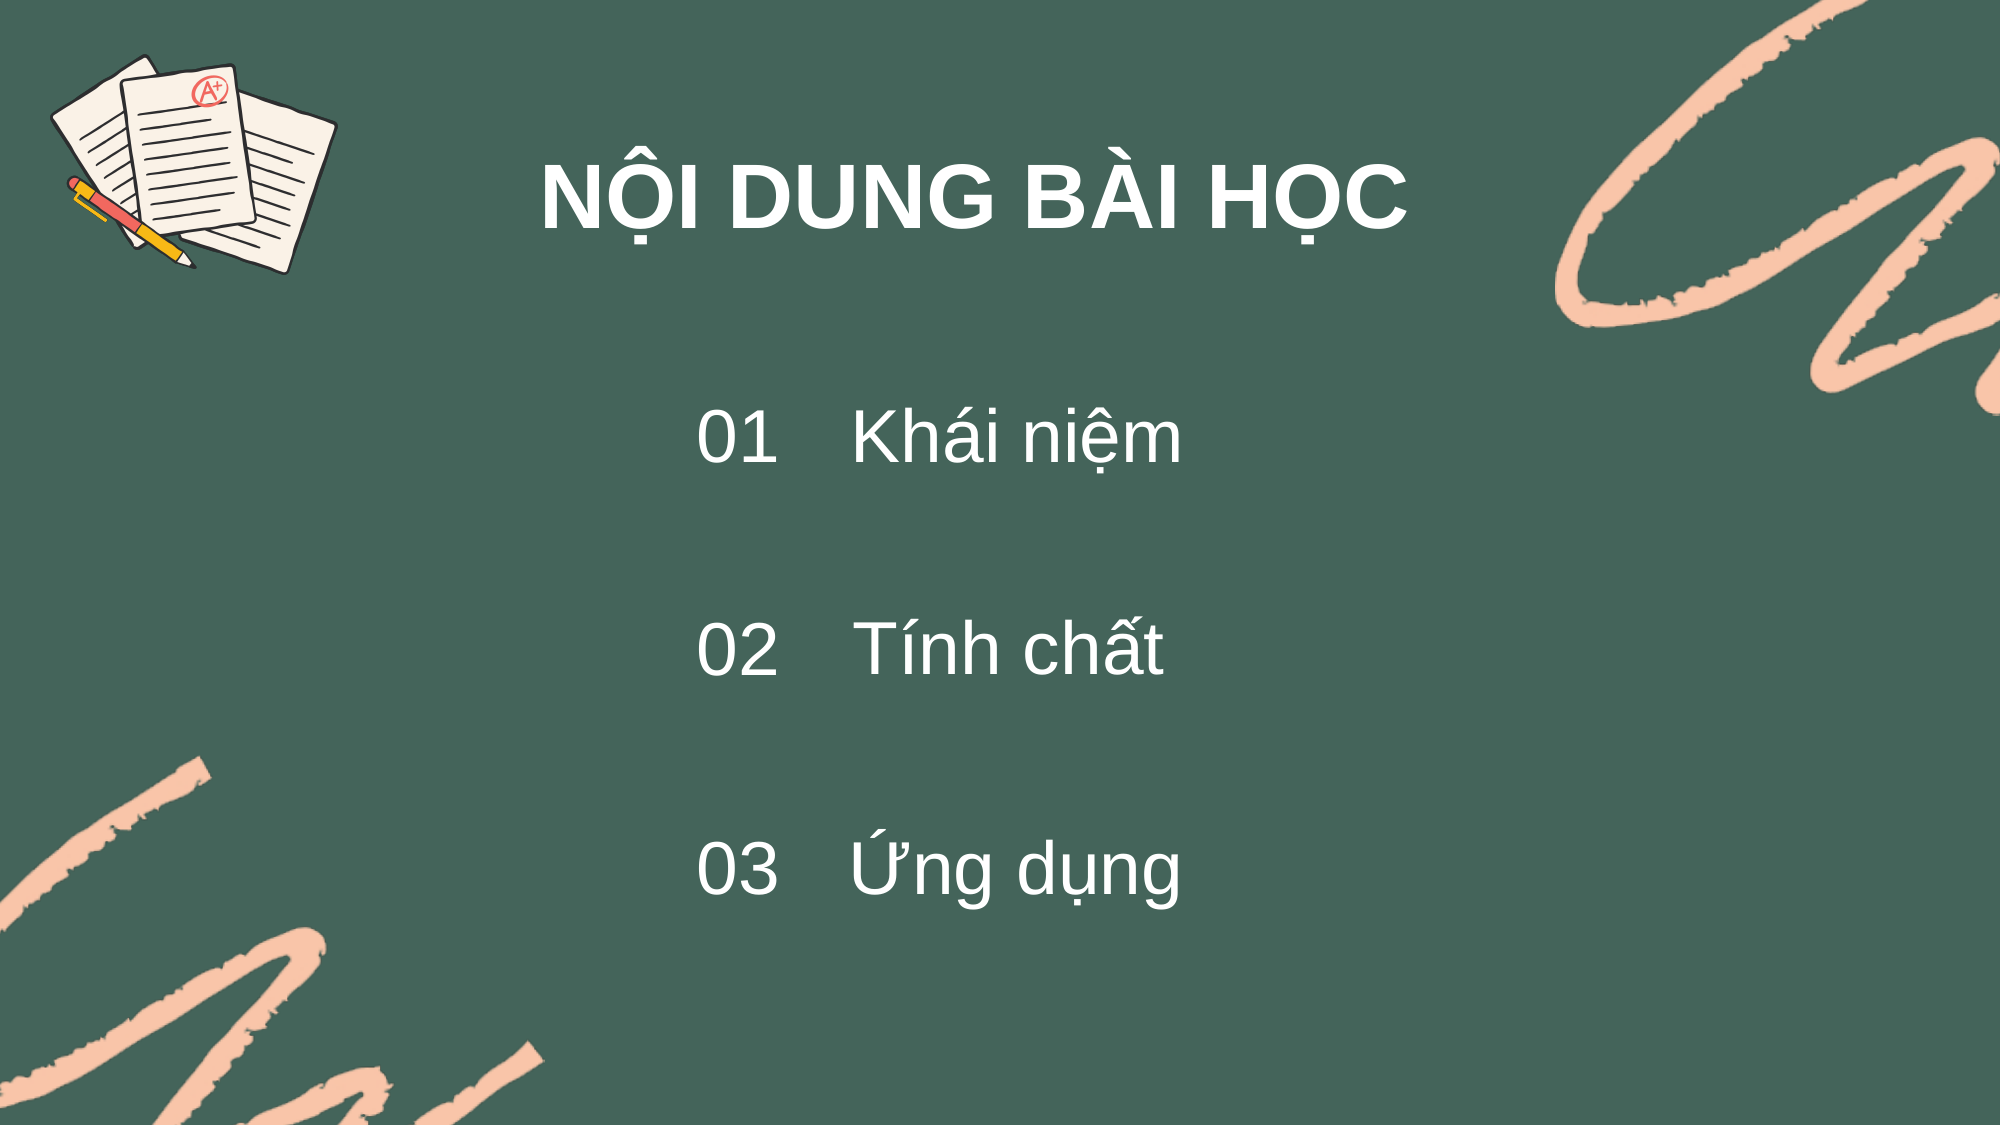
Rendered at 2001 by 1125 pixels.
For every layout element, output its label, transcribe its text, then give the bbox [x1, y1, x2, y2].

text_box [681, 812, 1359, 919]
picture [49, 53, 339, 275]
picture [0, 755, 545, 1125]
picture [1555, 0, 2000, 416]
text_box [681, 379, 1362, 486]
text_box NỘI DUNG BÀI HỌC [458, 129, 1492, 255]
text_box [681, 592, 1363, 700]
